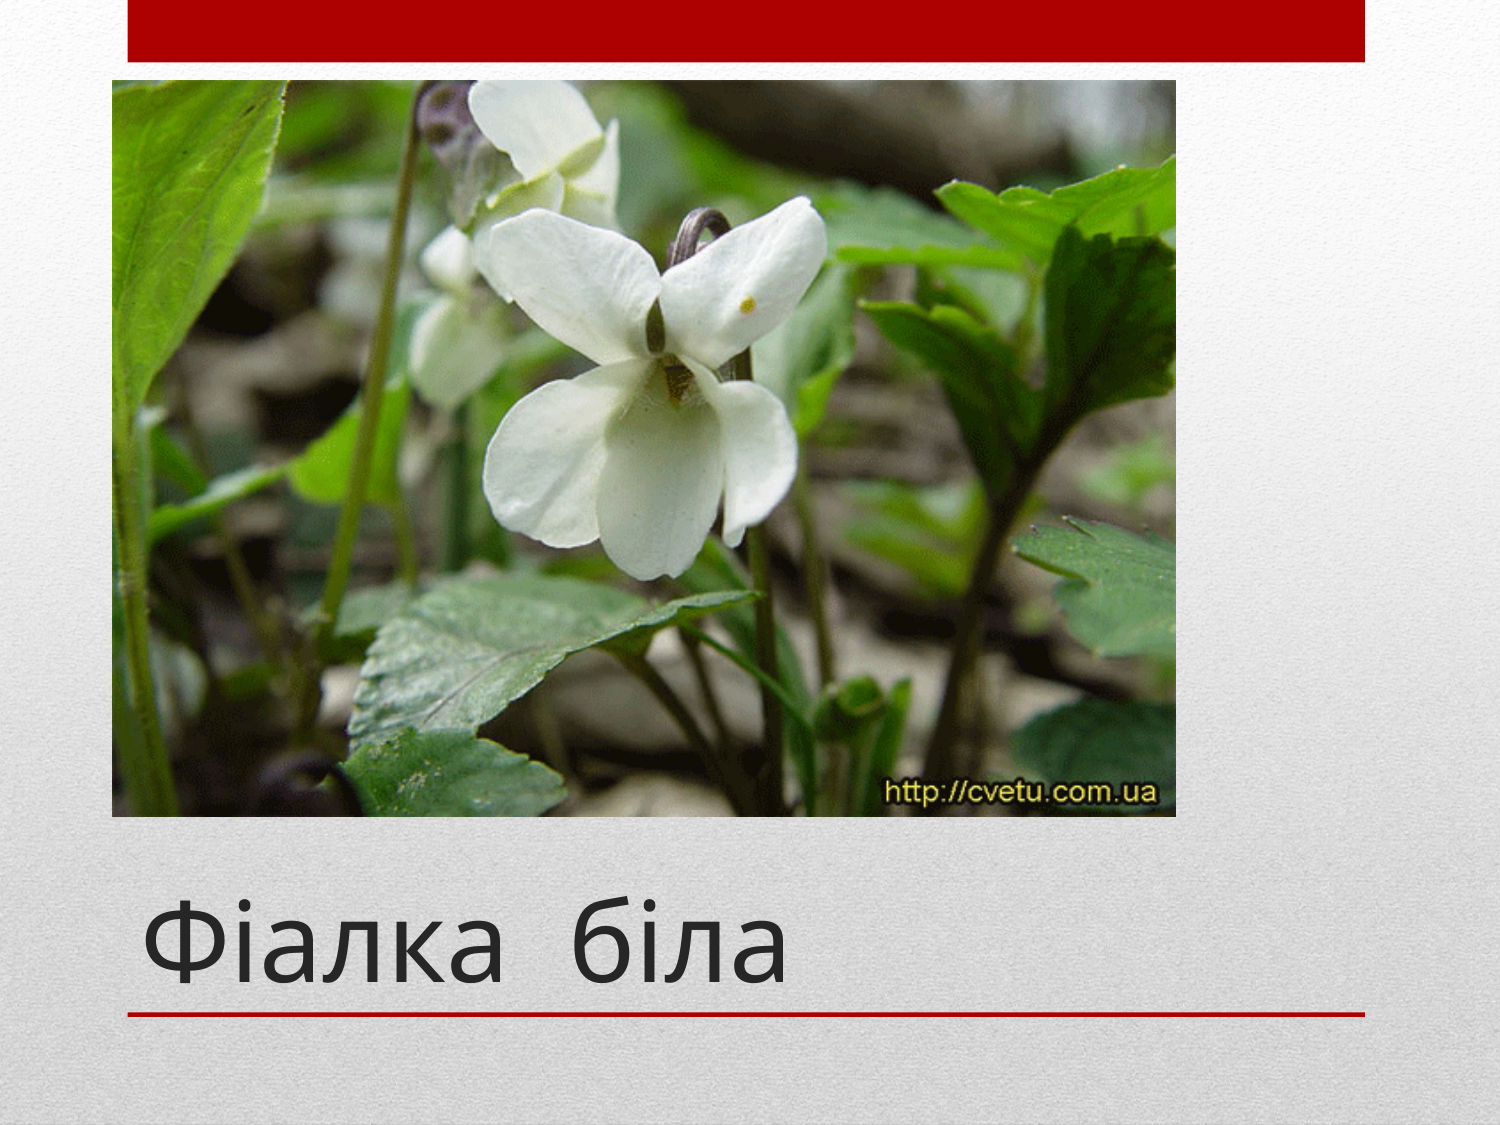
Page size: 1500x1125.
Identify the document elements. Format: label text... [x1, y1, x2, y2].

picture [111, 80, 1176, 818]
title Фіалка біла [125, 750, 1238, 1013]
